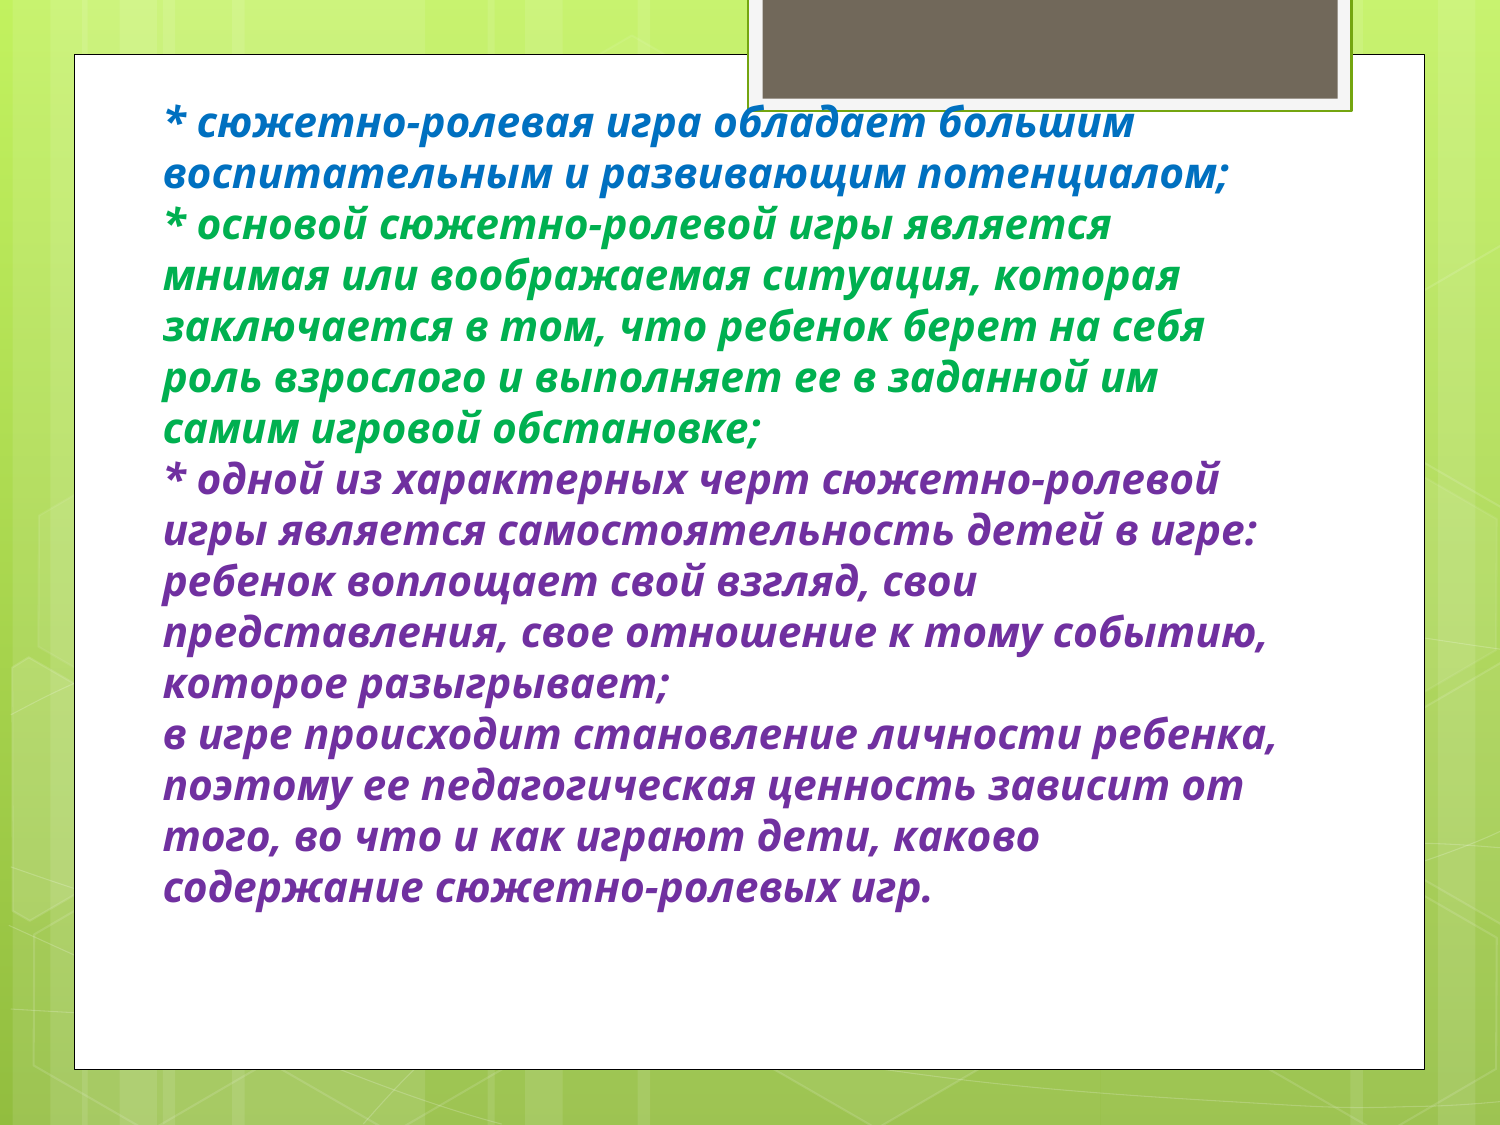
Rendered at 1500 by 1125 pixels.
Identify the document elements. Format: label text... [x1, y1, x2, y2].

title * сюжетно-ролевая игра обладает большим воспитательным и развивающим потенциалом; * основой сюжетно-ролевой игры является мнимая или воображаемая ситуация, которая заключается в том, что ребенок берет на себя роль взрослого и выполняет ее в заданной им самим игровой обстановке; * одной из характерных черт сюжетно-ролевой игры является самостоятельность детей в игре: ребенок воплощает свой взгляд, свои представления, свое отношение к тому событию, которое разыгрывает; в игре происходит становление личности ребенка, поэтому ее педагогическая ценность зависит от того, во что и как играют дети, каково содержание сюжетно-ролевых игр. [147, 78, 1300, 1012]
